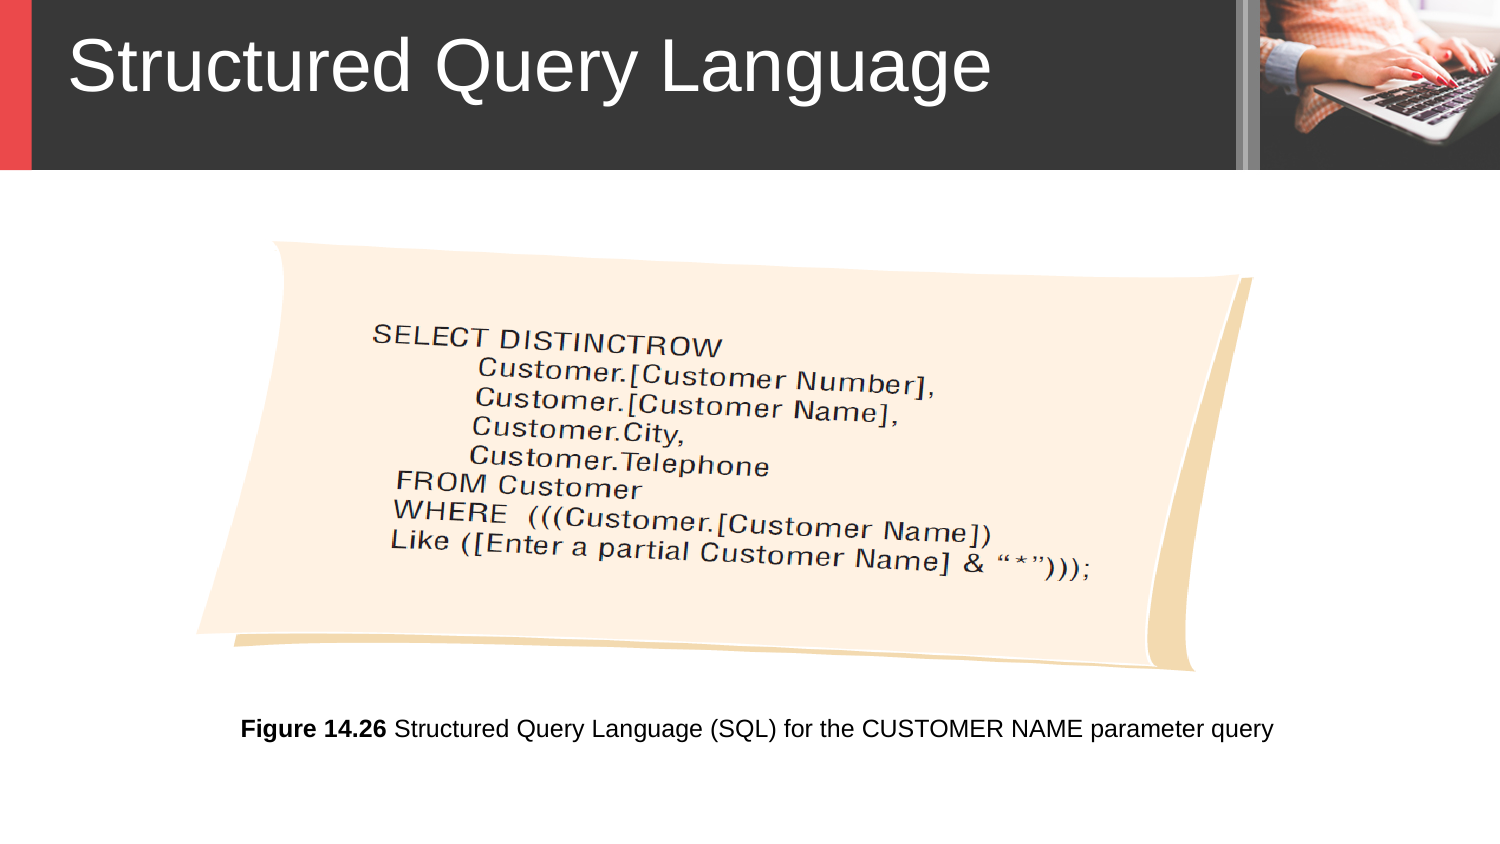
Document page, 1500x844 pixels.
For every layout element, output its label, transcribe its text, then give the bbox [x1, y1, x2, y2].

picture [0, 0, 1500, 844]
text_box Figure 14.26 Structured Query Language (SQL) for the CUSTOMER NAME parameter query [112, 705, 1405, 844]
list Structured Query Language [53, 13, 1235, 109]
